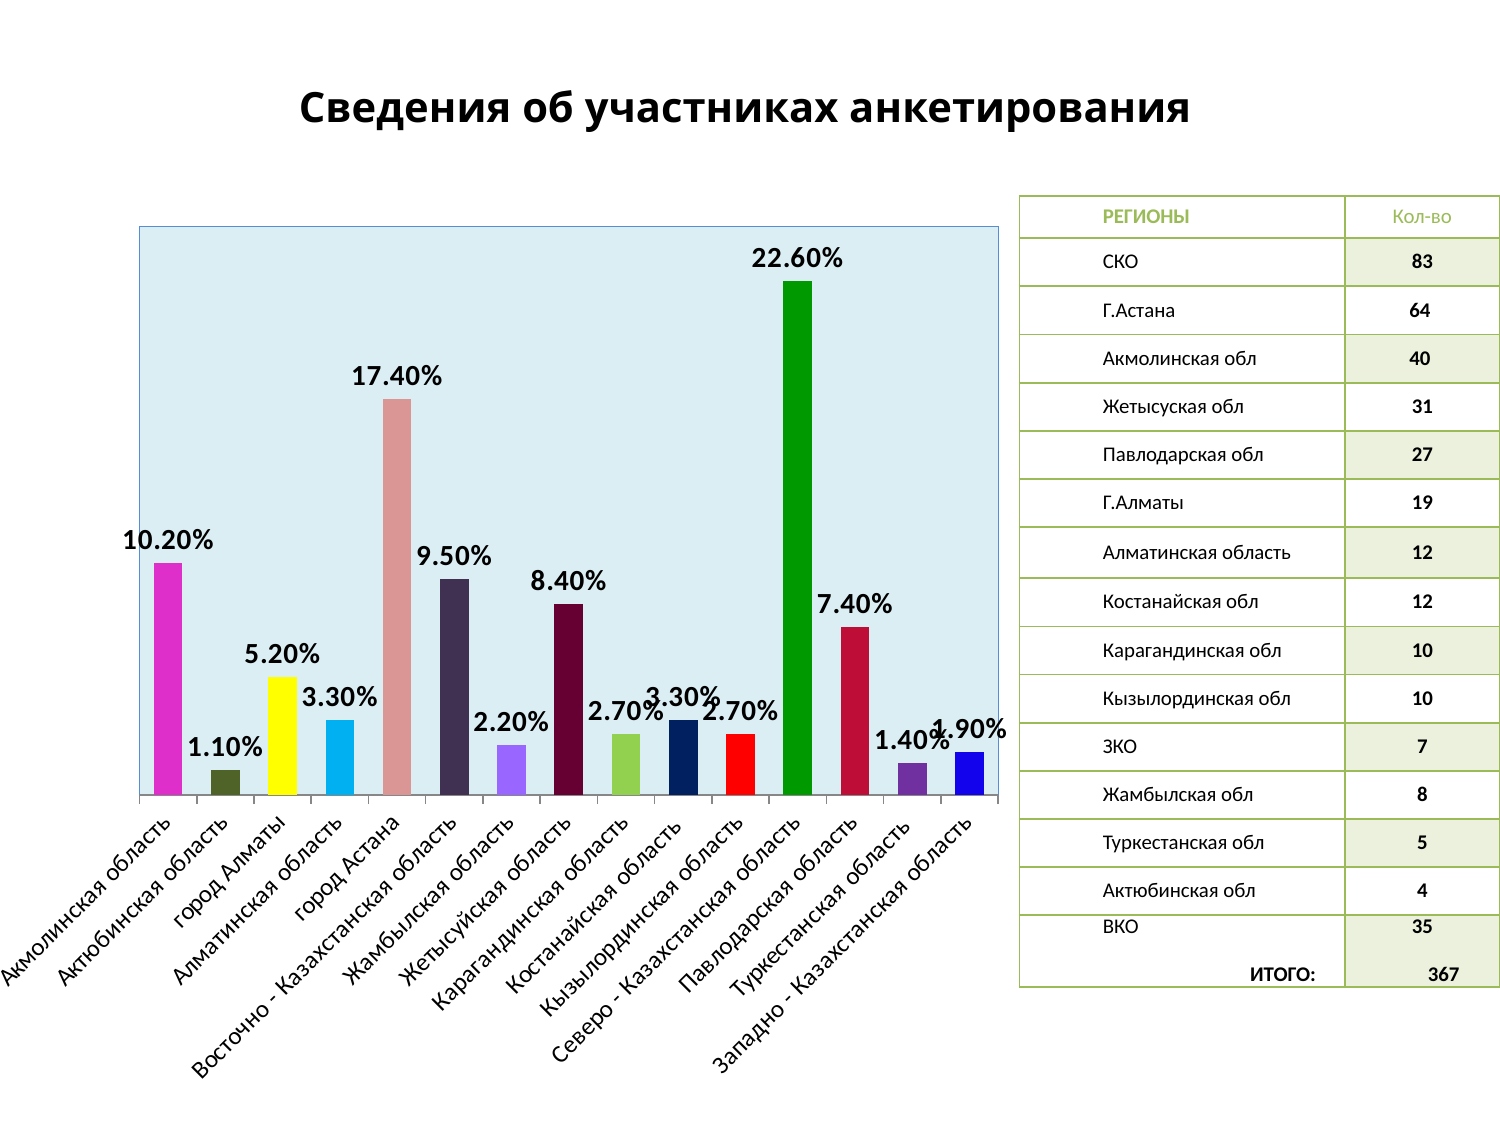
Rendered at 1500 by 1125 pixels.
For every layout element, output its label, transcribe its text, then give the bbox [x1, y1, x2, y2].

table_cell 4 [1346, 868, 1499, 914]
table_cell 7 [1346, 724, 1499, 770]
table_cell Алматинская область [1020, 528, 1344, 577]
table_cell 10 [1346, 675, 1499, 722]
table_cell ВКО ИТОГО: [1020, 916, 1344, 986]
table_cell 12 [1346, 528, 1499, 577]
table_cell Жамбылская обл [1020, 772, 1344, 818]
table_cell 40 [1346, 335, 1499, 382]
table_cell Актюбинская обл [1020, 868, 1344, 914]
title Сведения об участниках анкетирования [70, 35, 1421, 176]
table_cell 8 [1346, 772, 1499, 818]
table_cell 35 367 [1346, 916, 1499, 986]
table_header Кол-во [1346, 197, 1499, 237]
table_cell Г.Астана [1020, 287, 1344, 334]
table_cell Костанайская обл [1020, 579, 1344, 626]
table_cell Кызылординская обл [1020, 675, 1344, 722]
table_cell ЗКО [1020, 724, 1344, 770]
table_cell Туркестанская обл [1020, 820, 1344, 866]
chart [0, 210, 1009, 1125]
table_cell Павлодарская обл [1020, 432, 1344, 478]
table_cell 83 [1346, 239, 1499, 285]
table_cell 5 [1346, 820, 1499, 866]
table_cell 10 [1346, 627, 1499, 674]
table_cell 31 [1346, 384, 1499, 430]
table_cell Акмолинская обл [1020, 335, 1344, 382]
table_cell 27 [1346, 432, 1499, 478]
table_cell Карагандинская обл [1020, 627, 1344, 674]
table_cell СКО [1020, 239, 1344, 285]
table_cell 19 [1346, 480, 1499, 526]
table_header РЕГИОНЫ [1020, 197, 1344, 237]
table_cell 64 [1346, 287, 1499, 334]
table_cell Г.Алматы [1020, 480, 1344, 526]
table_cell 12 [1346, 579, 1499, 626]
table_cell Жетысуская обл [1020, 384, 1344, 430]
